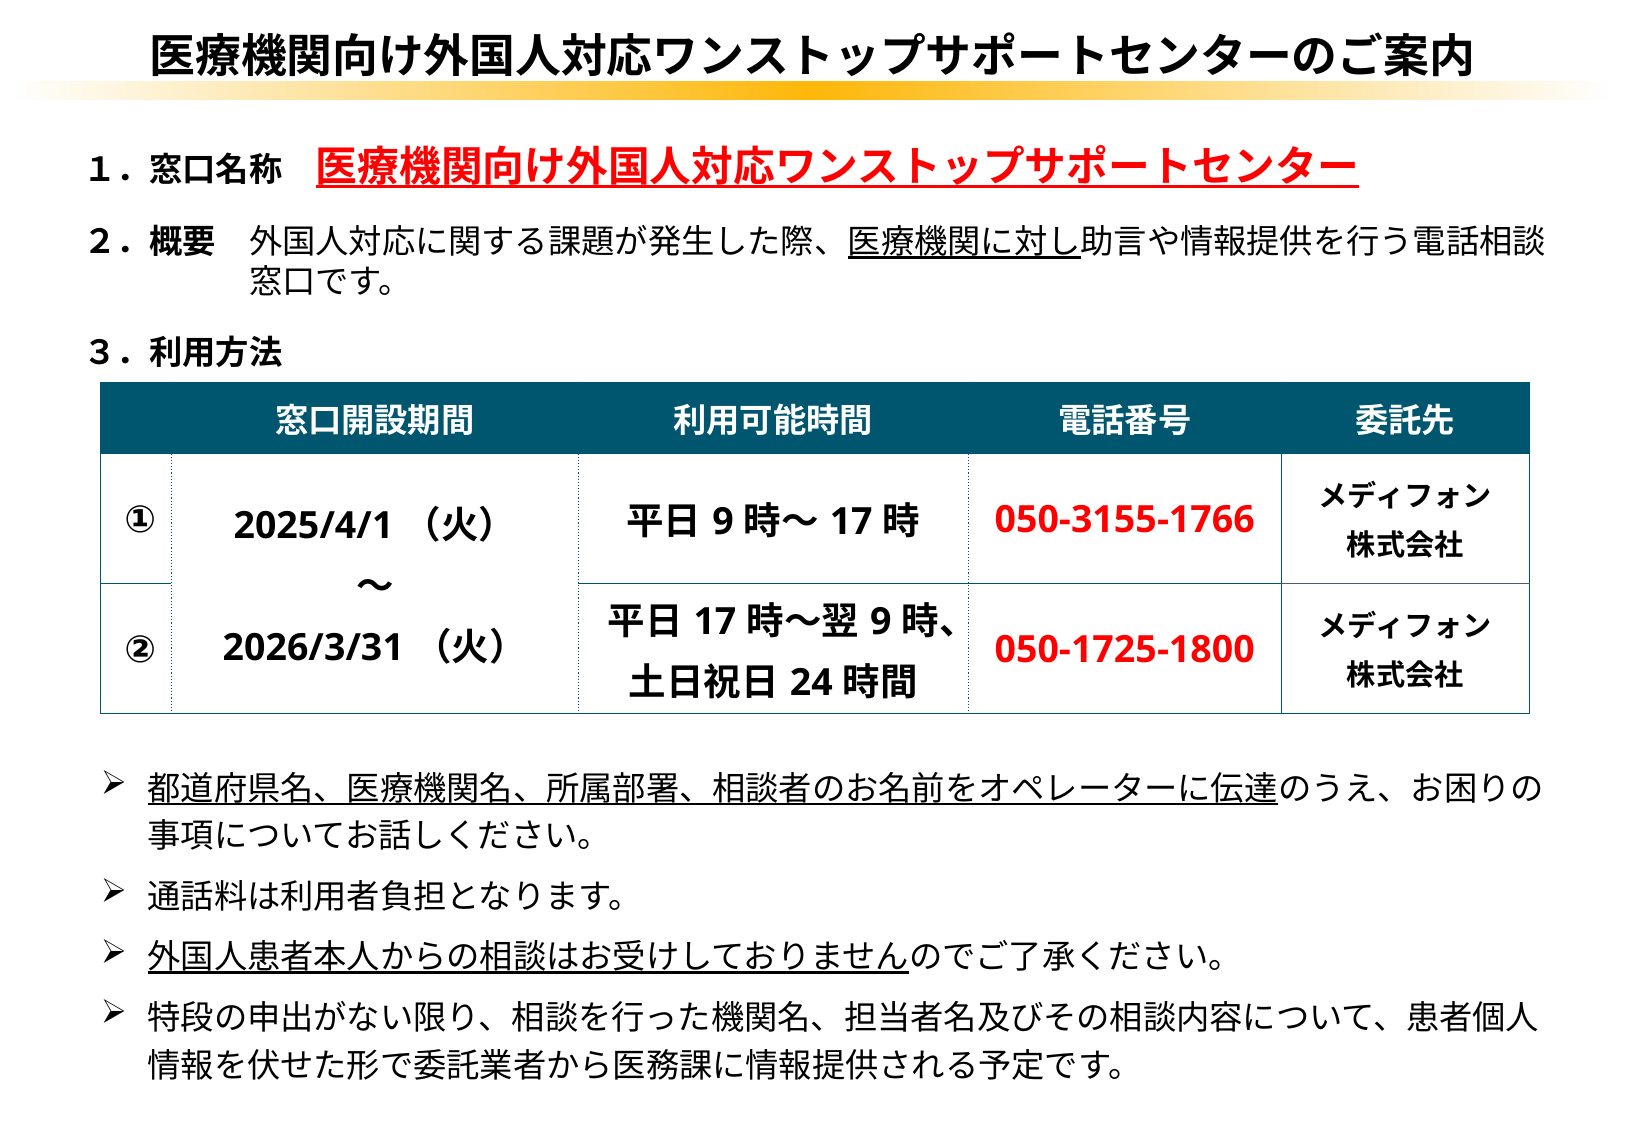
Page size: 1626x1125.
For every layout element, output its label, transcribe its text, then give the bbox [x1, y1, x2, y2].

table_header 窓口開設期間 [171, 383, 579, 453]
text_box [13, 79, 1612, 101]
table_cell ① [101, 454, 171, 583]
table_cell 2025/4/1（火） ～ 2026/3/31（火） [171, 454, 579, 713]
text_box 医療機関向け外国人対応ワンストップサポートセンターのご案内 [134, 19, 1491, 89]
table_header 電話番号 [968, 383, 1281, 453]
table_cell 050-3155-1766 [968, 454, 1281, 583]
text_box ３．利用方法 [68, 323, 1604, 379]
table_cell 平日9時～17時 [579, 454, 968, 583]
table_cell ② [101, 584, 171, 713]
text_box １．窓口名称 医療機関向け外国人対応ワンストップサポートセンター [68, 132, 1581, 198]
table_cell 050-1725-1800 [968, 584, 1281, 713]
text_box 都道府県名、医療機関名、所属部署、相談者のお名前をオペレーターに伝達のうえ、お困りの事項についてお話しください。 通話料は利用者負担となります。 外国人患者本人からの相談はお受けしておりませんのでご了承ください。 特段の申出がない限り、相談を行った機関名、担当者名及びその相談内容について、患者個人情報を伏せた形で委託業者から医務課に情報提供される予定です。 [86, 751, 1563, 1092]
table_cell メディフォン 株式会社 [1282, 454, 1529, 583]
table_cell 平日17時～翌9時、 土日祝日24時間 [579, 584, 968, 713]
table_header [101, 383, 171, 453]
table_cell メディフォン 株式会社 [1282, 584, 1529, 713]
table_header 利用可能時間 [579, 383, 968, 453]
text_box ２．概要 外国人対応に関する課題が発生した際、医療機関に対し助言や情報提供を行う電話相談 窓口です。 [68, 213, 1604, 308]
table_header 委託先 [1282, 383, 1529, 453]
